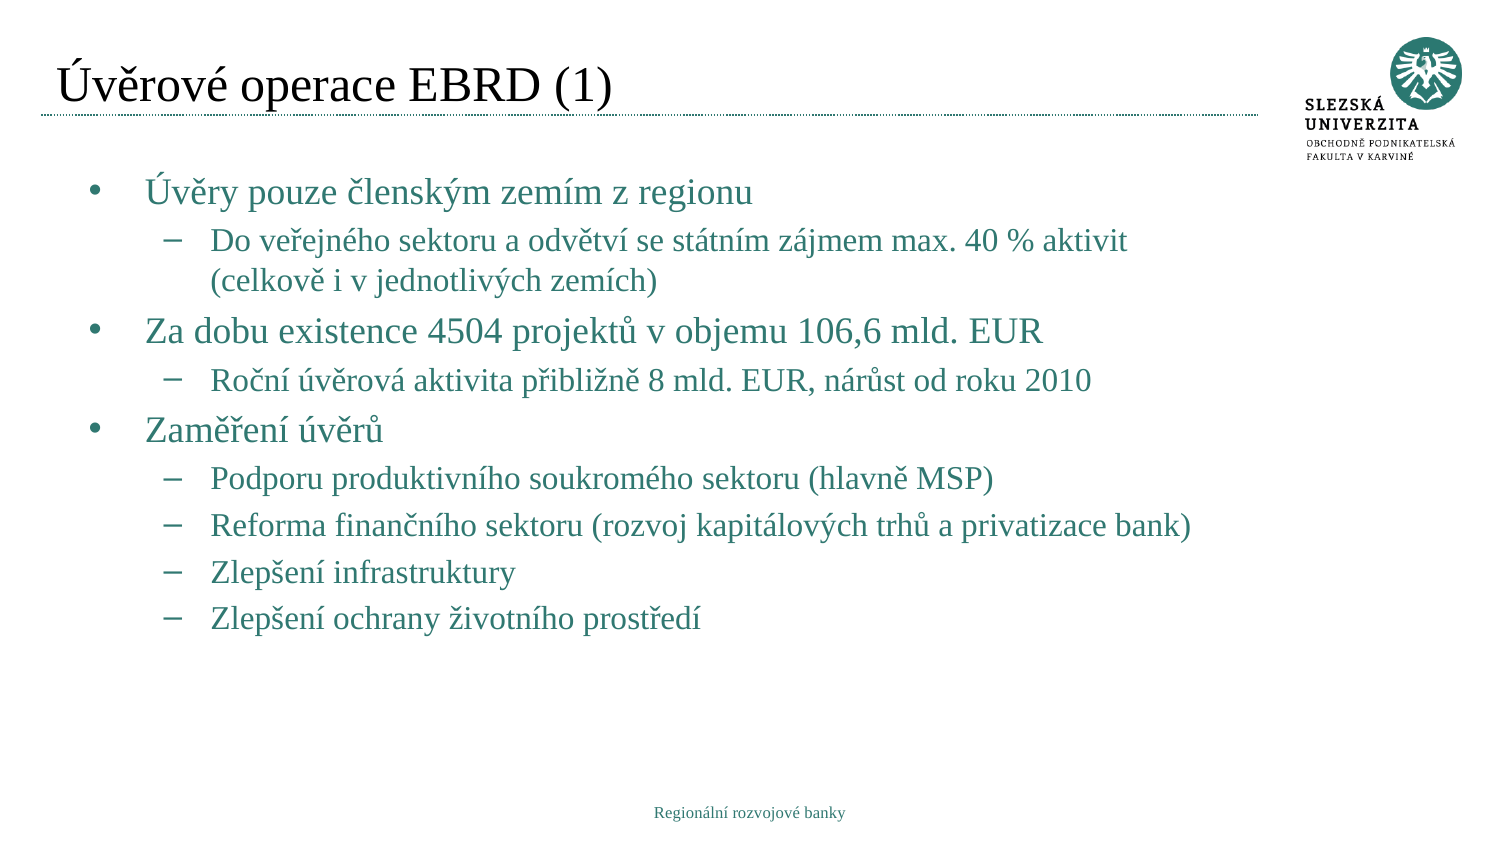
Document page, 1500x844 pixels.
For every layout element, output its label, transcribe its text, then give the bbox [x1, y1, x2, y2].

picture [1305, 37, 1462, 160]
title Úvěrové operace EBRD (1) [41, 43, 1258, 116]
list Úvěry pouze členským zemím z regionu Do veřejného sektoru a odvětví se státním zájmem max. 40 % aktivit (celkově i v jednotlivých zemích) Za dobu existence 4504 projektů v objemu 106,6 mld. EUR Roční úvěrová aktivita přibližně 8 mld. EUR, nárůst od roku 2010 Zaměření úvěrů Podporu produktivního soukromého sektoru (hlavně MSP) Reforma finančního sektoru (rozvoj kapitálových trhů a privatizace bank) Zlepšení infrastruktury Zlepšení ochrany životního prostředí [73, 159, 1258, 777]
